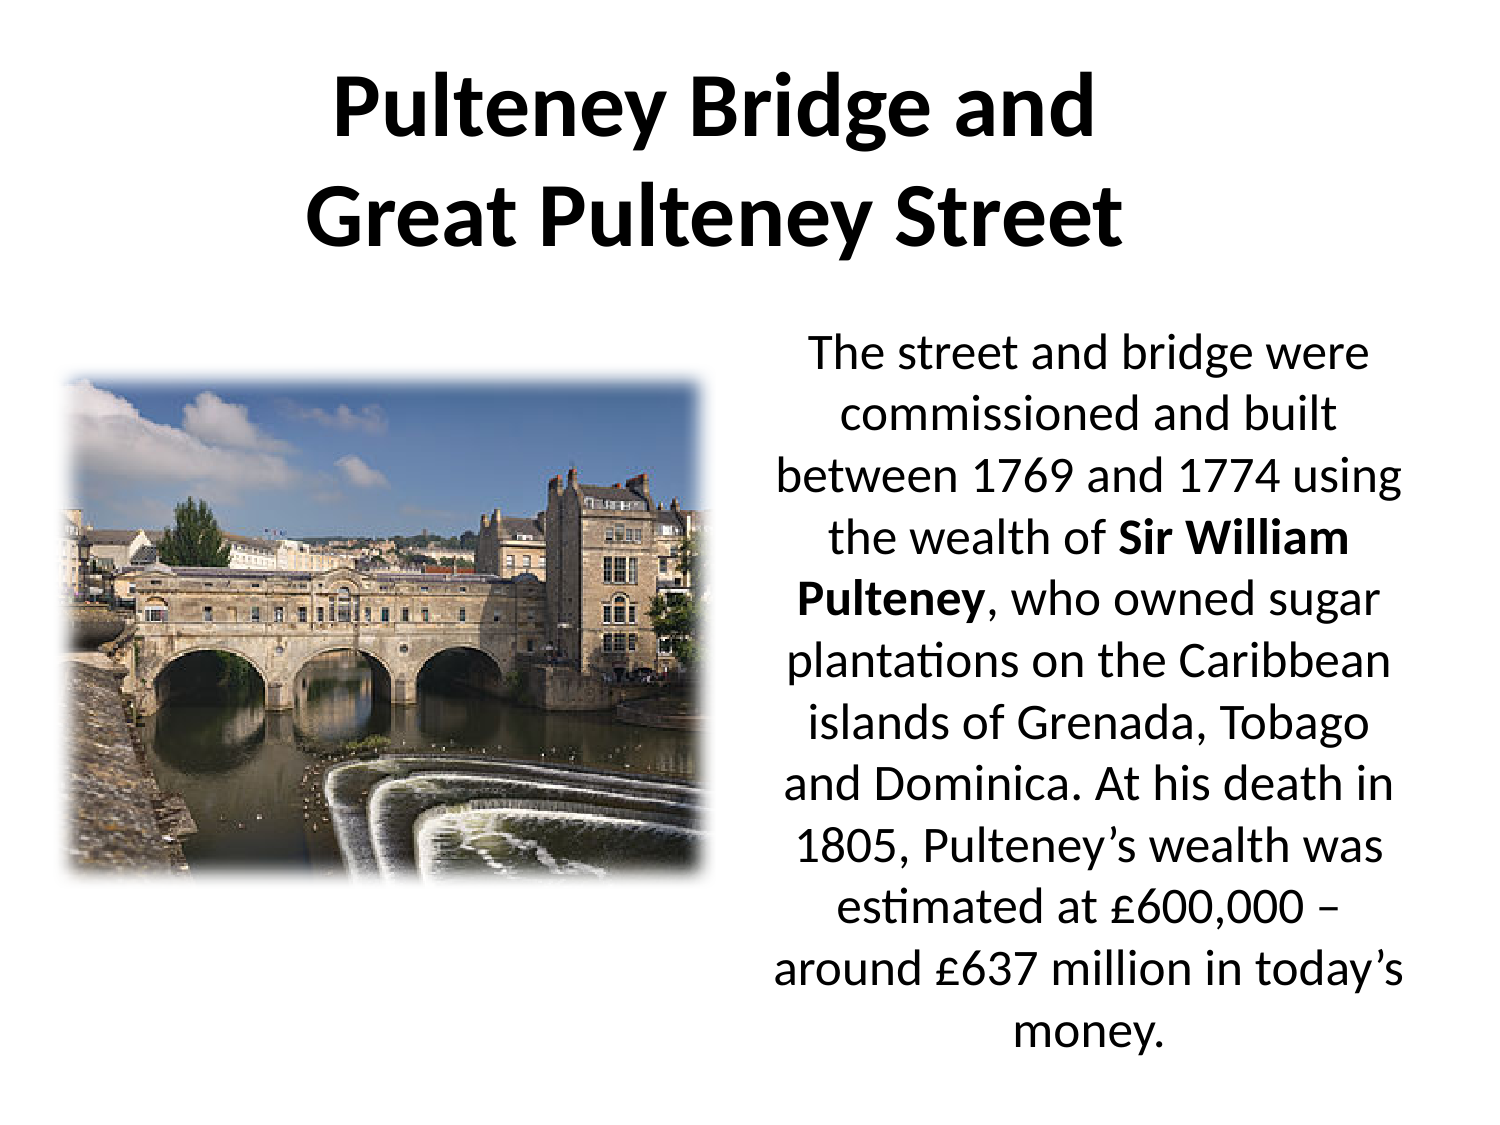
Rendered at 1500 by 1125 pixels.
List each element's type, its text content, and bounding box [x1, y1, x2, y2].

picture [53, 362, 716, 890]
title Pulteney Bridge and Great Pulteney Street [218, 33, 1213, 276]
subtitle The street and bridge were commissioned and built between 1769 and 1774 using the wealth of Sir William Pulteney, who owned sugar plantations on the Caribbean islands of Grenada, Tobago and Dominica. At his death in 1805, Pulteney’s wealth was estimated at £600,000 – around £637 million in today’s money. [749, 310, 1429, 1069]
